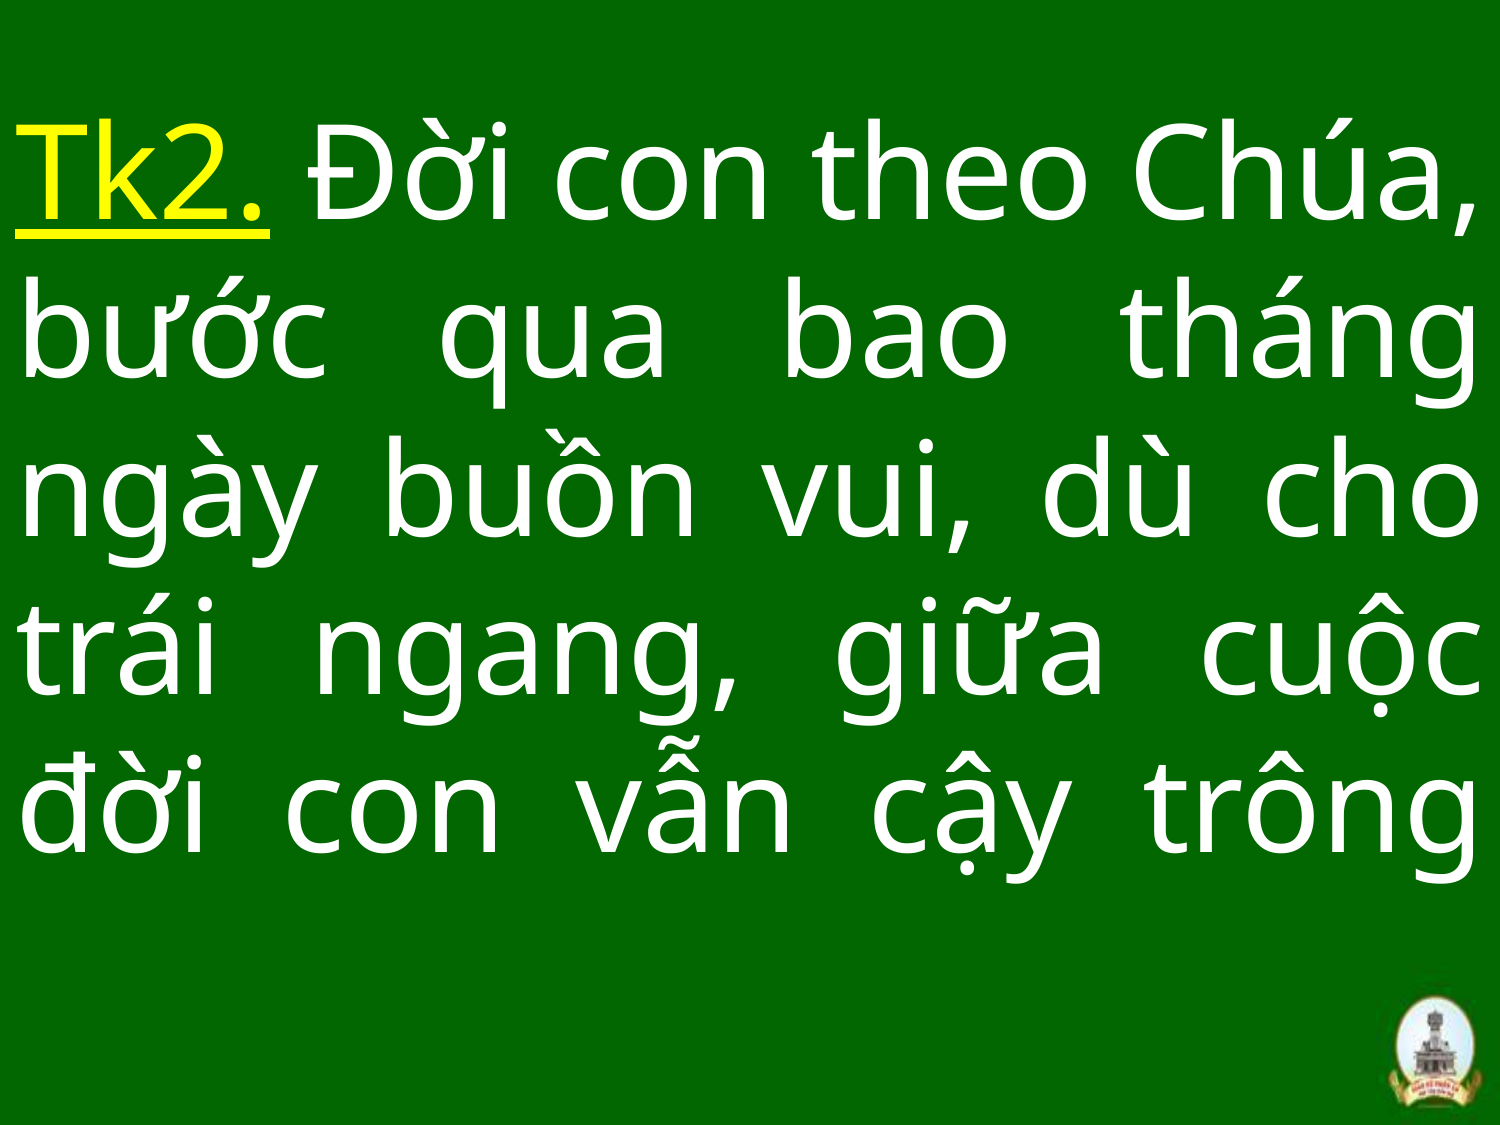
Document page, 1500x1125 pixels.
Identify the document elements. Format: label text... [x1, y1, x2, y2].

title Tk2. Đời con theo Chúa, bước qua bao tháng ngày buồn vui, dù cho trái ngang, giữa cuộc đời con vẫn cậy trông [0, 0, 1500, 1125]
